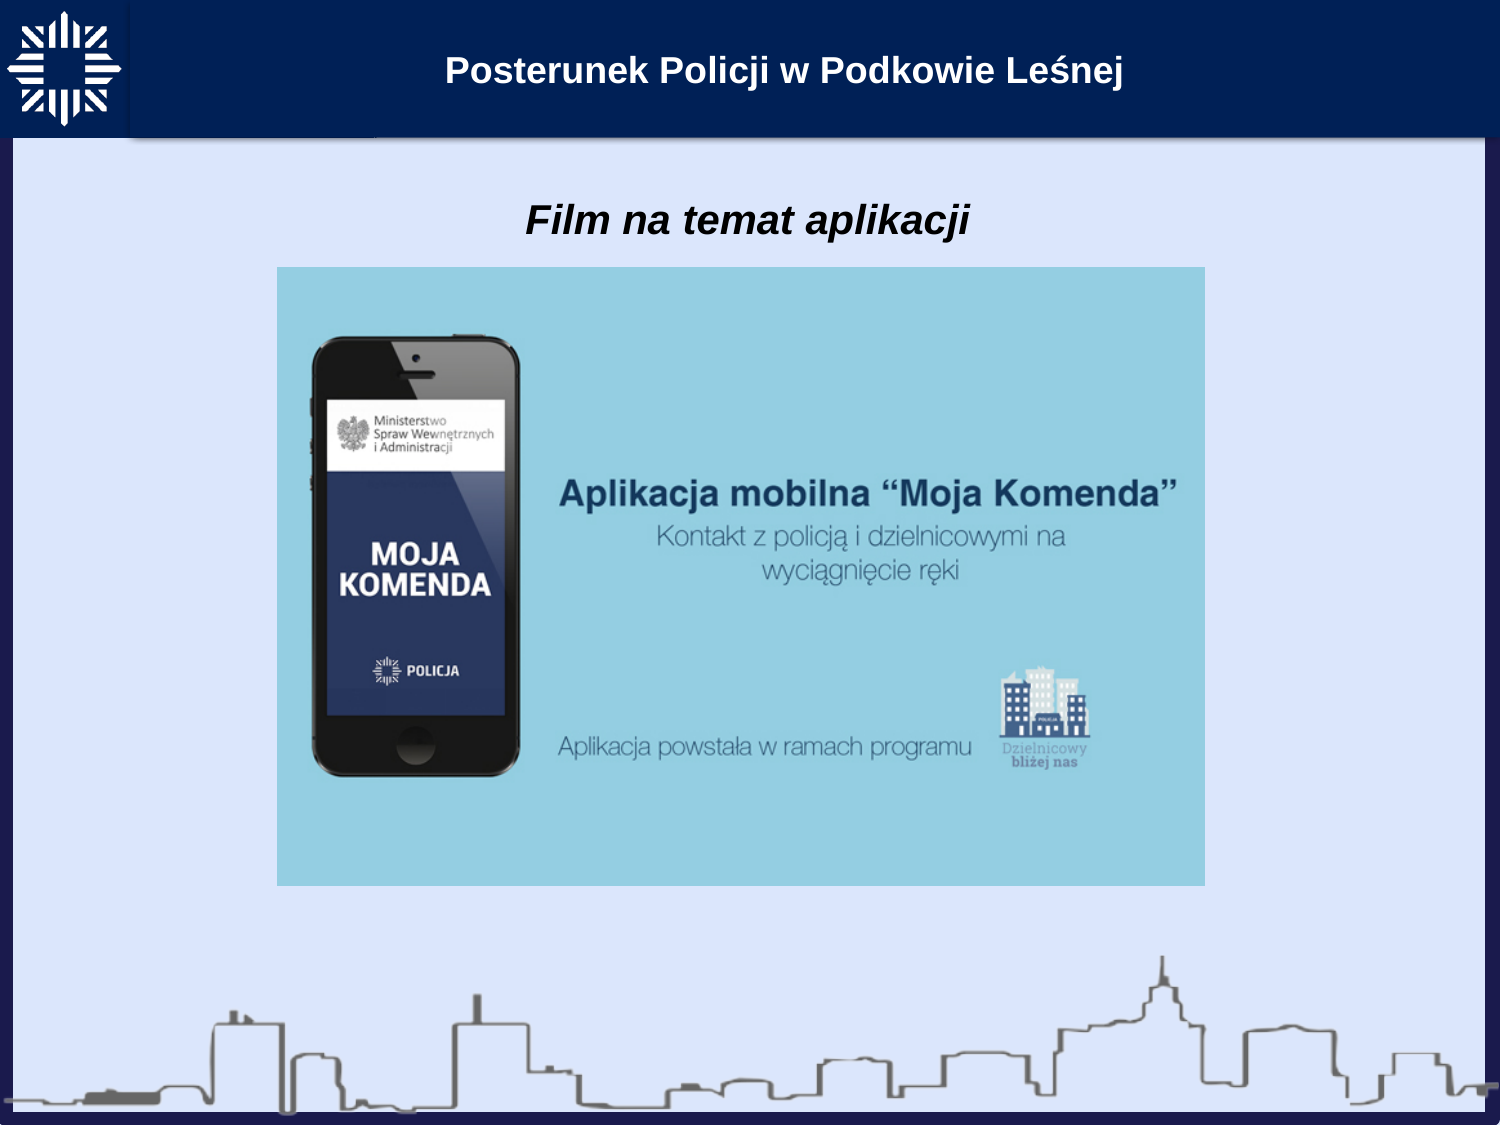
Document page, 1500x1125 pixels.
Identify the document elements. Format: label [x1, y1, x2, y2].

text_box [0, 0, 1500, 931]
picture [0, 932, 1500, 1125]
